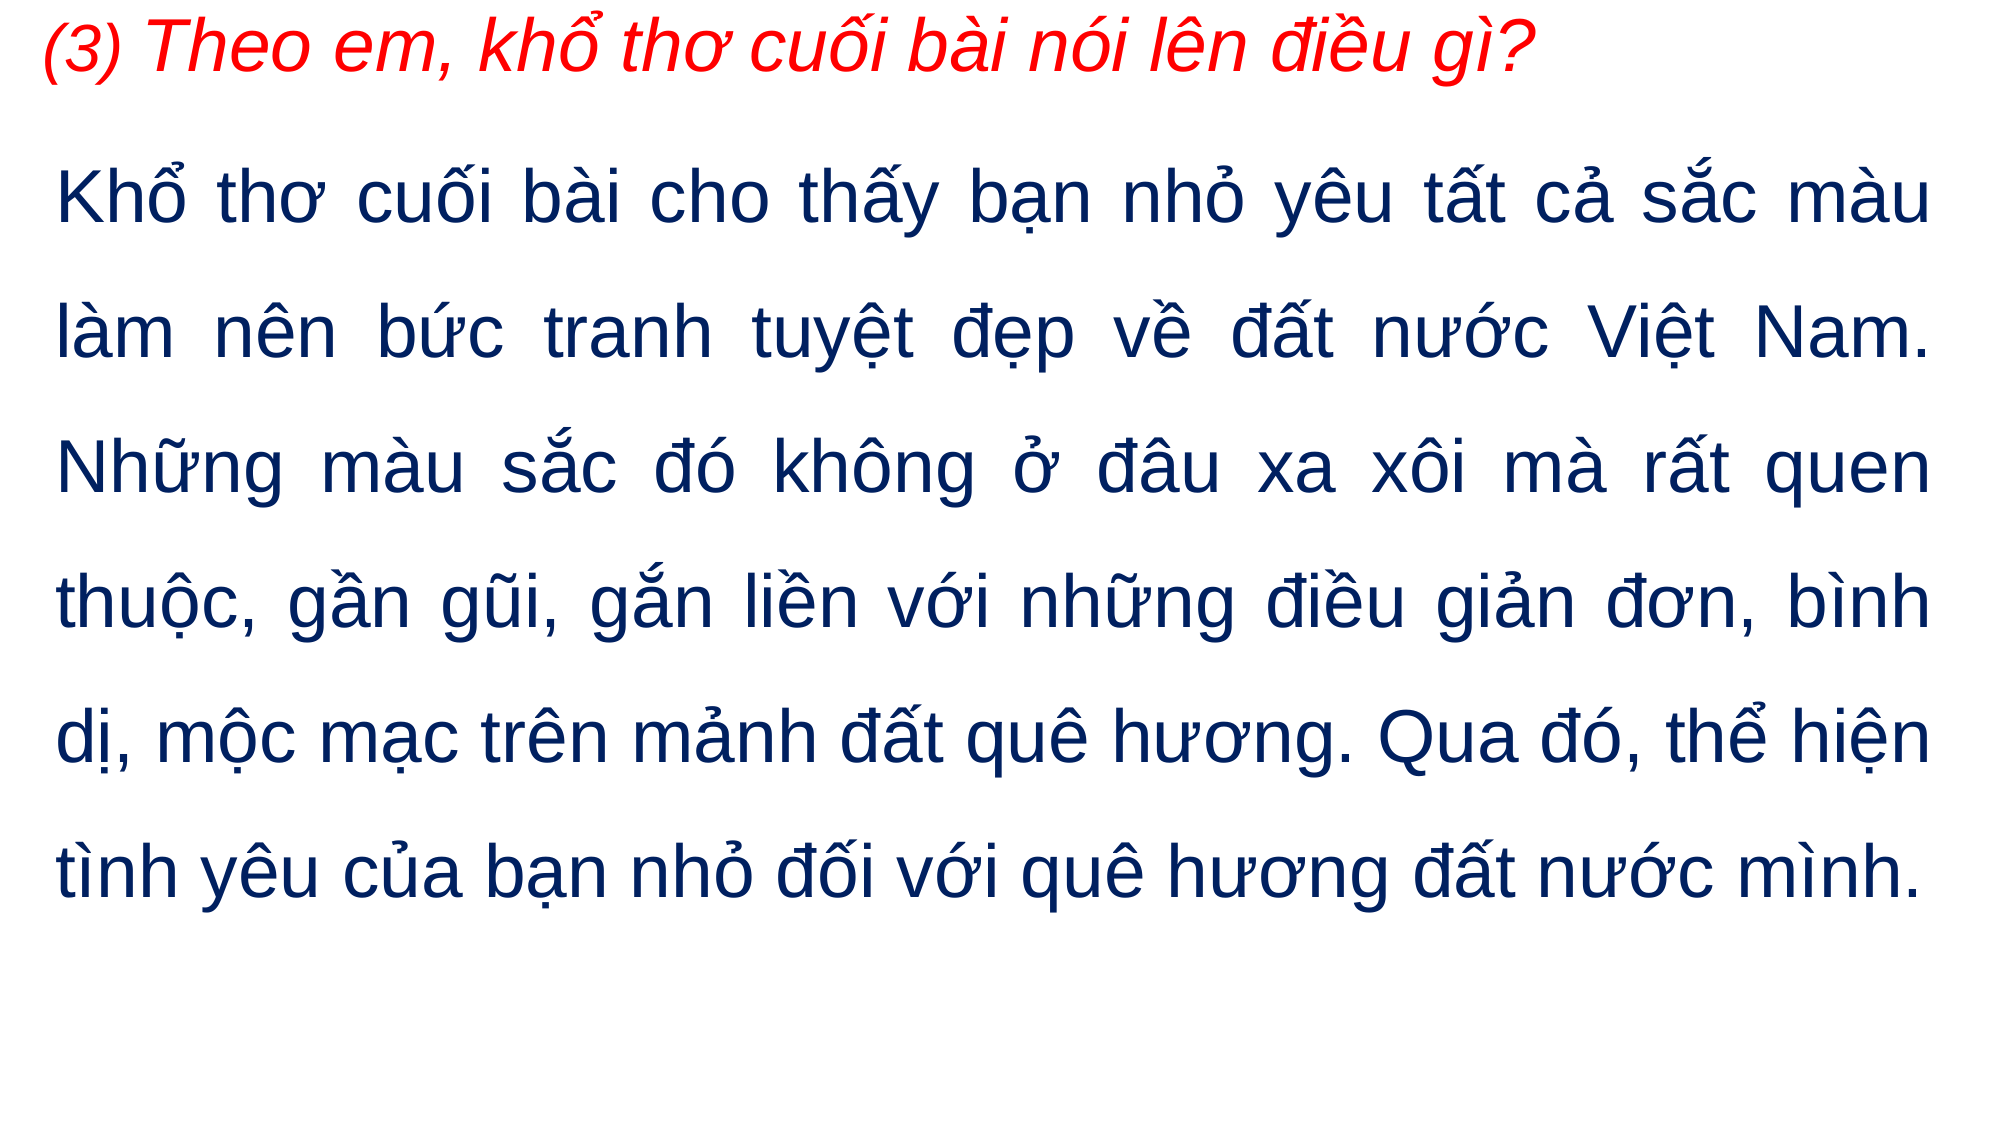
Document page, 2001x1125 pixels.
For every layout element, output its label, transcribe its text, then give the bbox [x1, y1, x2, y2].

text_box Khổ thơ cuối bài cho thấy bạn nhỏ yêu tất cả sắc màu làm nên bức tranh tuyệt đẹp về đất nước Việt Nam. Những màu sắc đó không ở đâu xa xôi mà rất quen thuộc, gần gũi, gắn liền với những điều giản đơn, bình dị, mộc mạc trên mảnh đất quê hương. Qua đó, thể hiện tình yêu của bạn nhỏ đối với quê hương đất nước mình. [27, 94, 1959, 920]
text_box (3) Theo em, khổ thơ cuối bài nói lên điều gì? [27, 0, 1959, 94]
